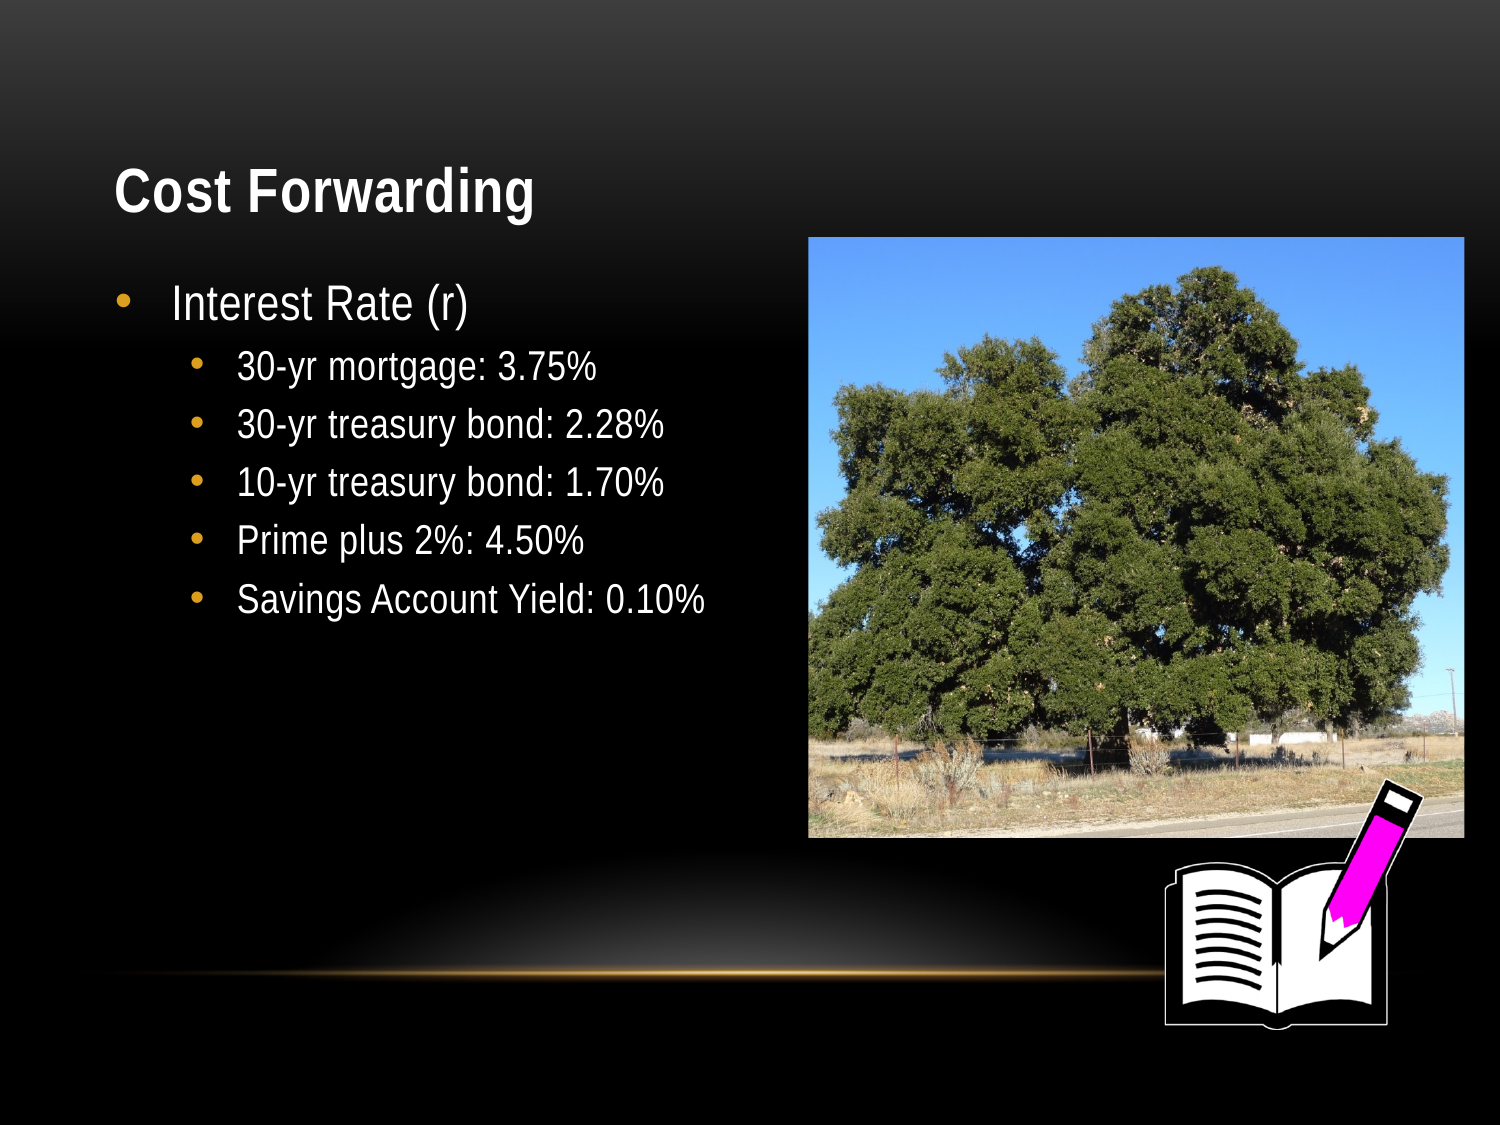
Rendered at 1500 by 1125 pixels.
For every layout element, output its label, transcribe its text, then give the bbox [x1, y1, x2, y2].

title Cost Forwarding [99, 45, 1400, 233]
picture [0, 0, 1500, 1125]
list Interest Rate (r) 30-yr mortgage: 3.75% 30-yr treasury bond: 2.28% 10-yr treasury bond: 1.70% Prime plus 2%: 4.50% Savings Account Yield: 0.10% [99, 262, 1156, 938]
